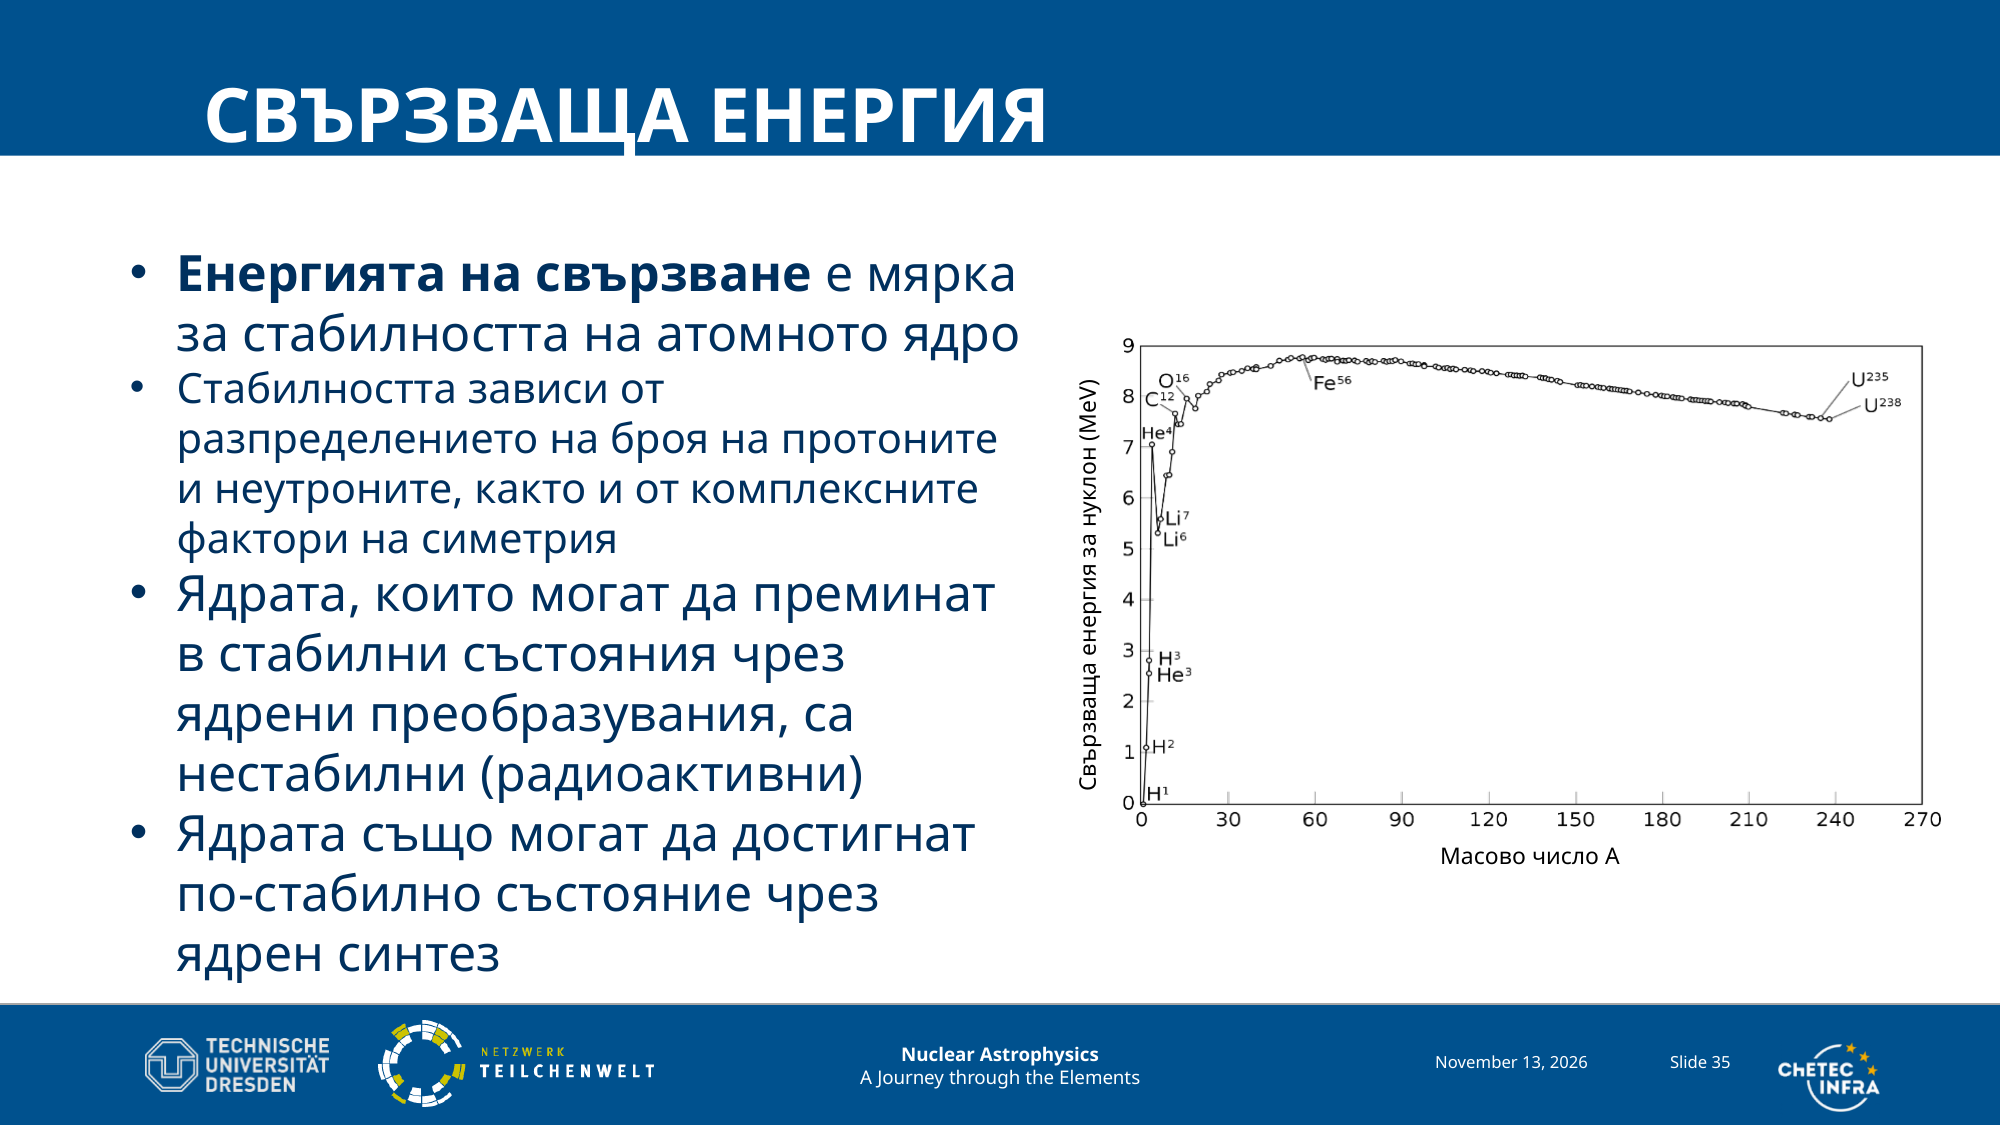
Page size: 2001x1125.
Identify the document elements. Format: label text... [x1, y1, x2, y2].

text_box Свързваща енергия за нуклон (MeV) [1065, 337, 1108, 834]
picture [1114, 324, 1954, 834]
title Свързваща енергия [203, 56, 1880, 169]
picture [1778, 1033, 1880, 1121]
text_box Масово число A [1313, 834, 1747, 877]
picture [378, 1020, 654, 1107]
text_box Енергията на свързване е мярка за стабилността на атомното ядро Стабилността зависи от разпределението на броя на протоните и неутроните, както и от комплексните фактори на симетрия Ядрата, които могат да преминат в стабилни състояния чрез ядрени преобразувания, са нестабилни (радиоактивни) Ядрата също могат да достигнат по-стабилно състояние чрез ядрен синтез [114, 234, 1042, 989]
